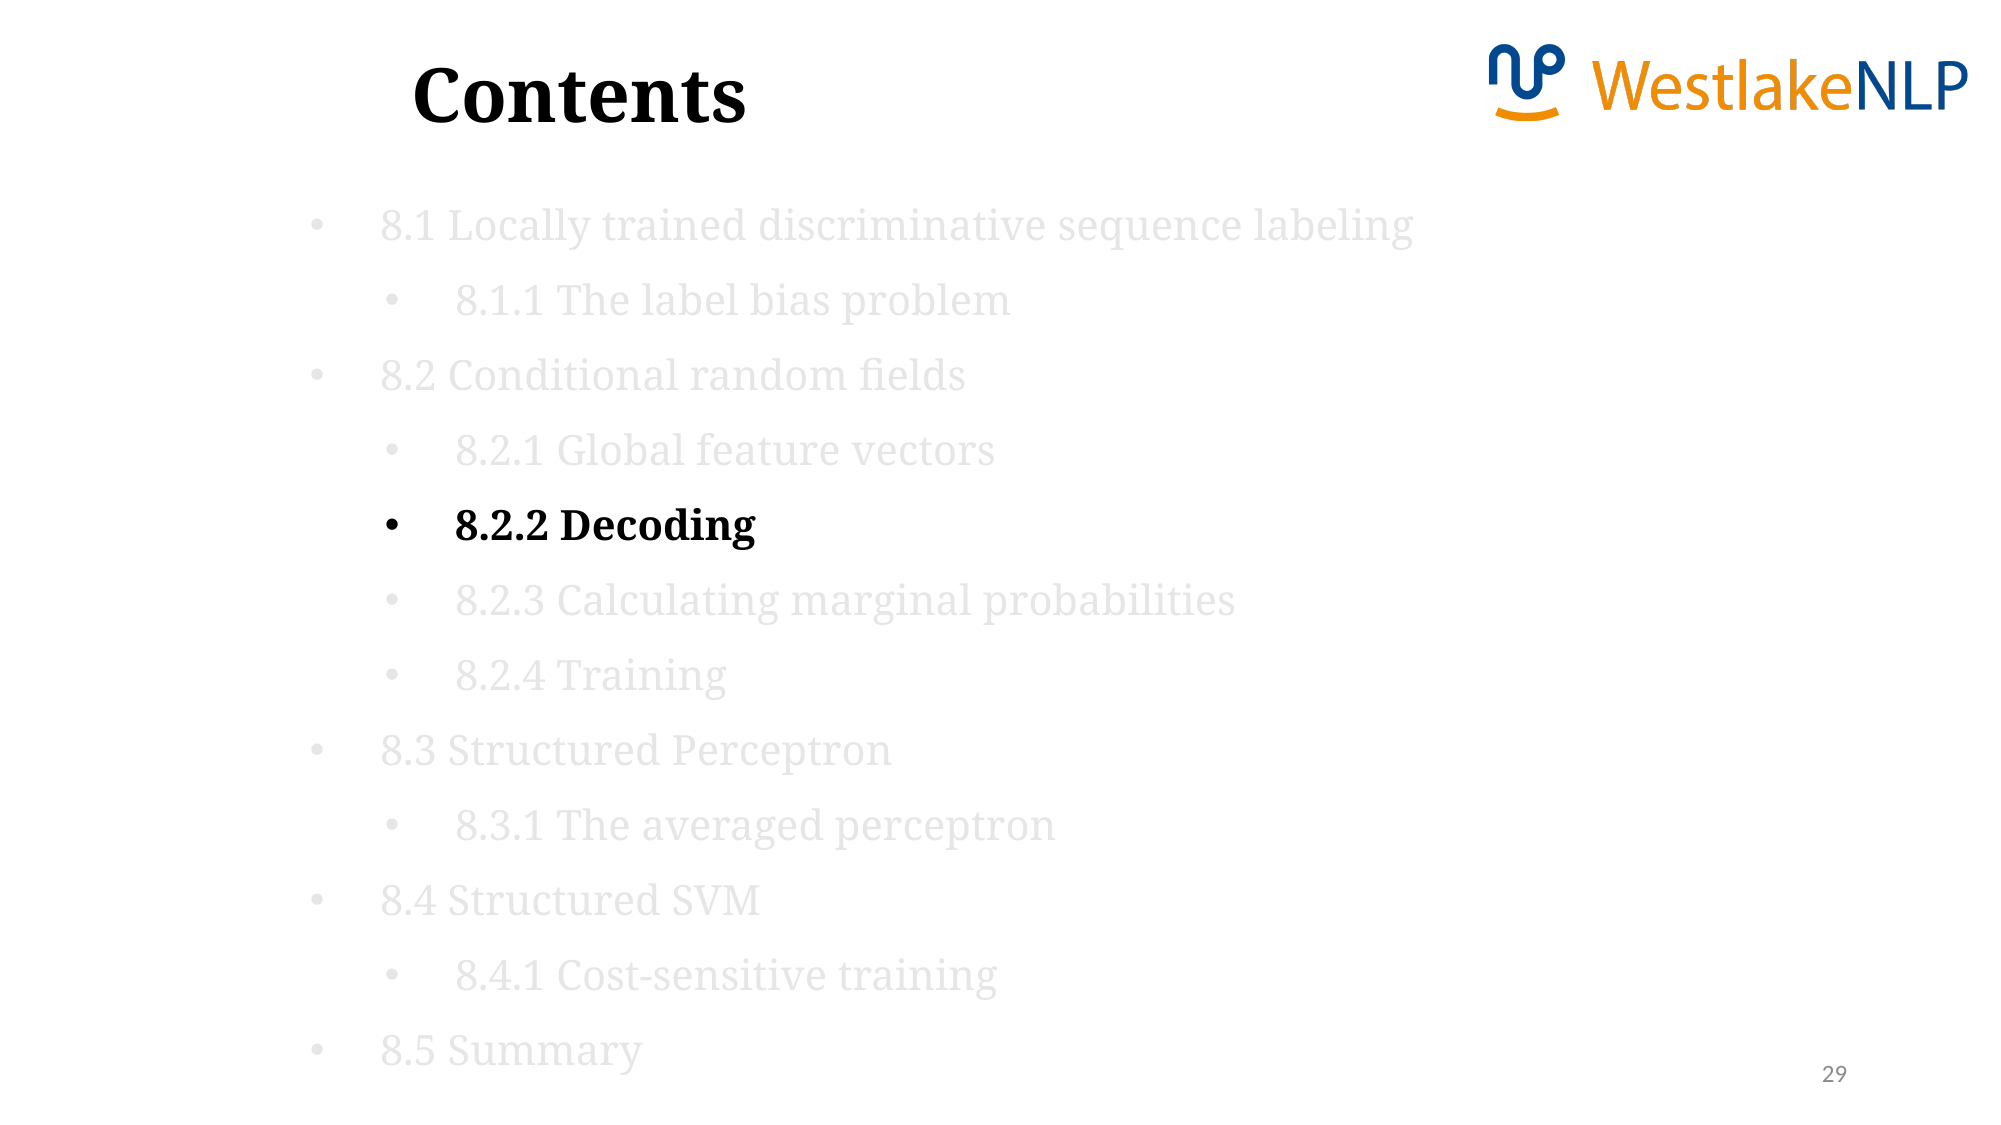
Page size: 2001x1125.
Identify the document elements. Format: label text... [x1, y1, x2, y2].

text_box 8.1 Locally trained discriminative sequence labeling 8.1.1 The label bias problem 8.2 Conditional random fields 8.2.1 Global feature vectors 8.2.2 Decoding 8.2.3 Calculating marginal probabilities 8.2.4 Training 8.3 Structured Perceptron 8.3.1 The averaged perceptron 8.4 Structured SVM 8.4.1 Cost-sensitive training 8.5 Summary [294, 166, 1429, 1082]
text_box Contents [396, 40, 898, 146]
picture [1459, 0, 2000, 170]
slide_number 29 [1412, 1042, 1863, 1103]
